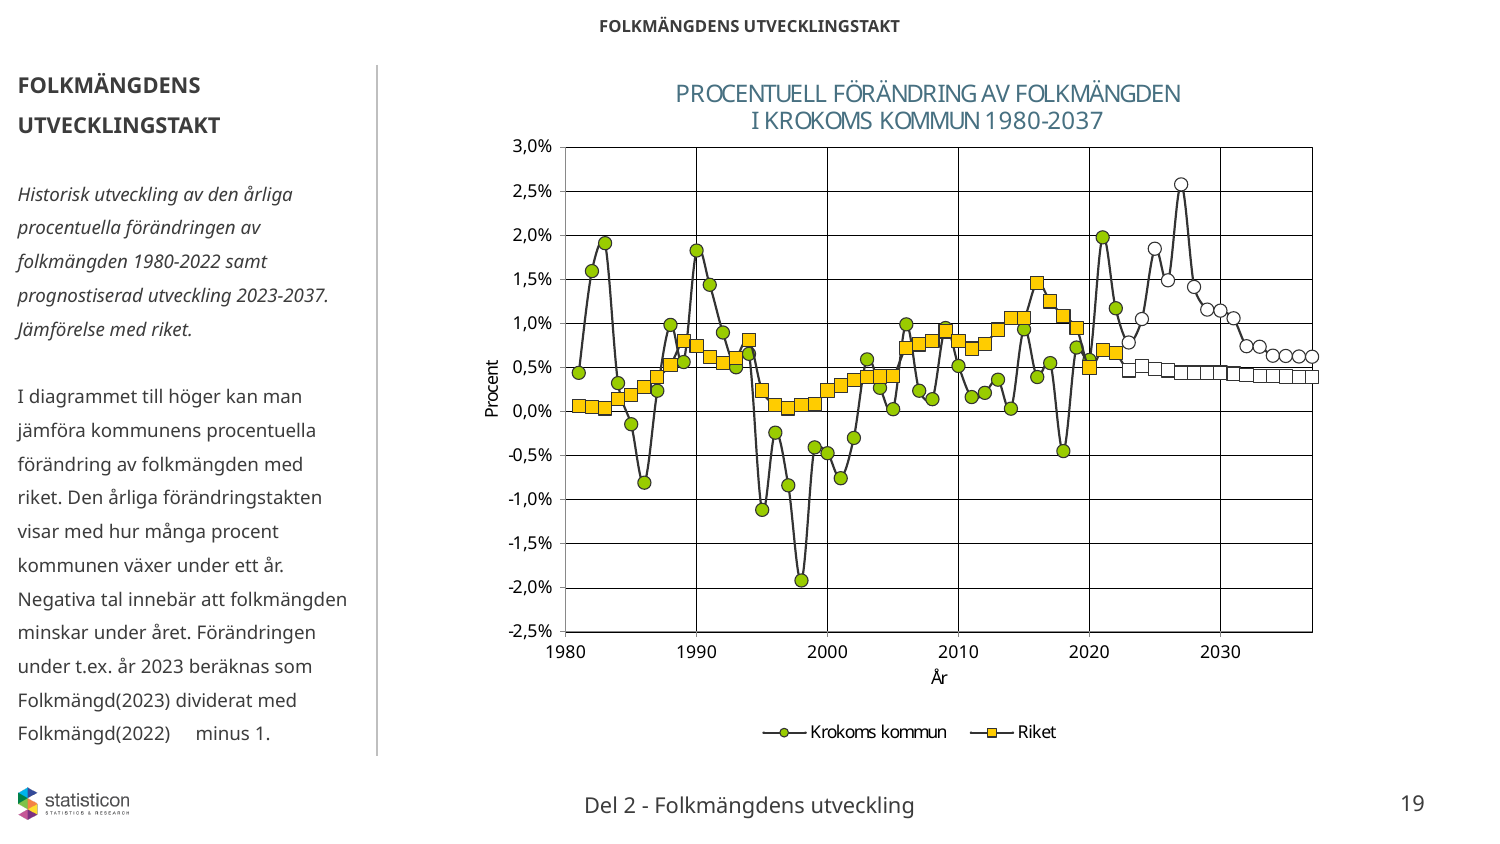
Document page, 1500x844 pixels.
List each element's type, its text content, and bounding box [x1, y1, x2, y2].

picture [18, 787, 129, 821]
footer Del 2 - Folkmängdens utveckling [512, 782, 988, 827]
title FOLKMÄNGDENS UTVECKLINGSTAKT [0, 0, 1500, 51]
slide_number 19 [1074, 782, 1425, 827]
picture [453, 62, 1357, 763]
text_box FOLKMÄNGDENS UTVECKLINGSTAKT Historisk utveckling av den årliga procentuella förändringen av folkmängden 1980-2022 samt prognostiserad utveckling 2023-2037. Jämförelse med riket. I diagrammet till höger kan man jämföra kommunens procentuella förändring av folkmängden med riket. Den årliga förändringstakten visar med hur många procent kommunen växer under ett år. Negativa tal innebär att folkmängden minskar under året. Förändringen under t.ex. år 2023 beräknas som Folkmängd(2023) dividerat med Folkmängd(2022) minus 1. [16, 57, 352, 758]
